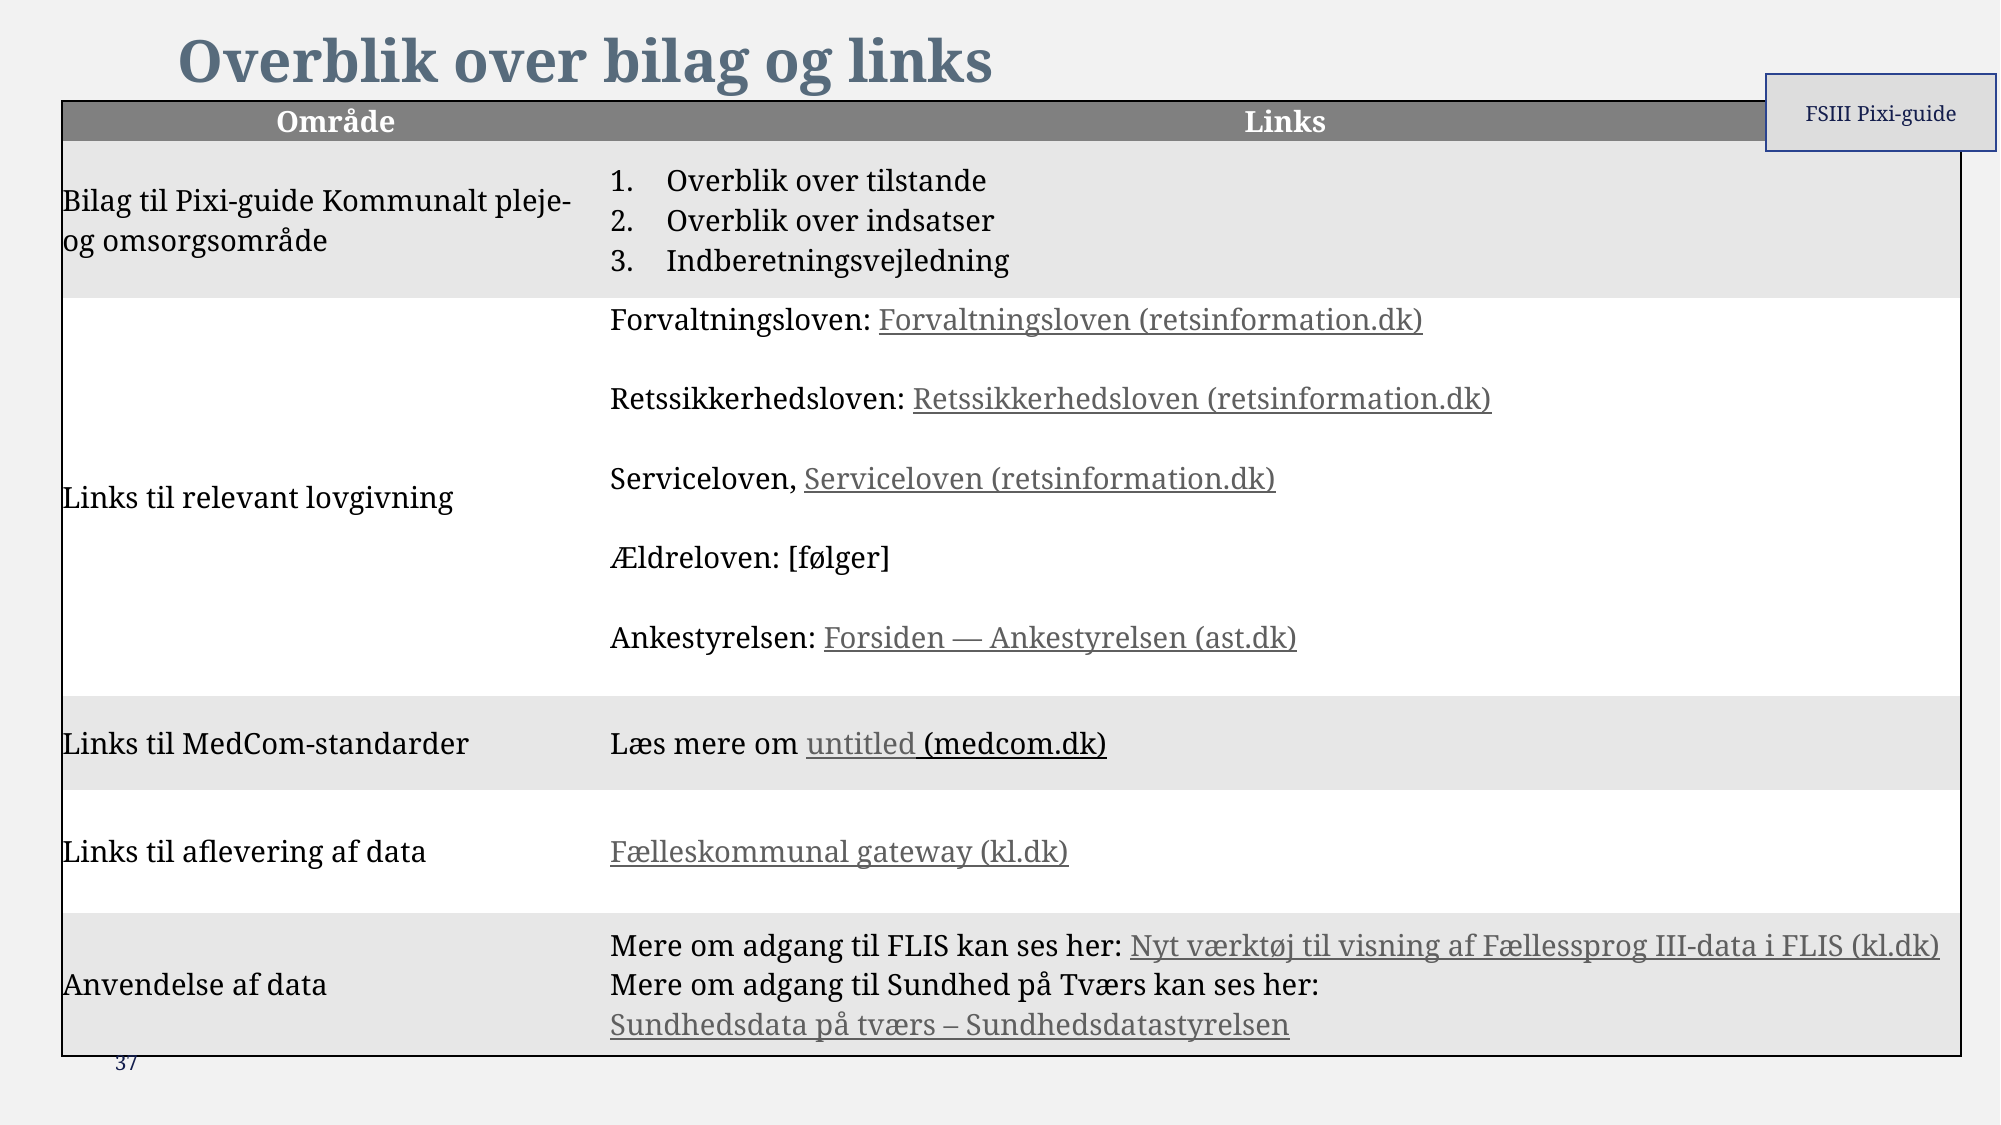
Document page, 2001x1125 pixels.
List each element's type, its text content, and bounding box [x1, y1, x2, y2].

table_cell Links til aflevering af data [63, 790, 610, 913]
table_cell Mere om adgang til FLIS kan ses her: Nyt værktøj til visning af Fællessprog III-data i FLIS (kl.dk) Mere om adgang til Sundhed på Tværs kan ses her: Sundhedsdata på tværs – Sundhedsdatastyrelsen [610, 913, 1960, 1055]
table_cell Overblik over tilstande Overblik over indsatser Indberetningsvejledning [610, 141, 1960, 298]
title Overblik over bilag og links [177, 27, 1909, 102]
table_cell Anvendelse af data [63, 913, 610, 1055]
slide_number 37 [115, 1033, 566, 1094]
table_header Links [610, 102, 1765, 141]
table_cell Links til MedCom-standarder [63, 696, 610, 790]
table_header Område [63, 102, 610, 141]
table_cell Fælleskommunal gateway (kl.dk) [610, 790, 1960, 913]
table_cell Forvaltningsloven: Forvaltningsloven (retsinformation.dk) Retssikkerhedsloven: Retssikkerhedsloven (retsinformation.dk) Serviceloven, Serviceloven (retsinformation.dk) Ældreloven: [følger] Ankestyrelsen: Forsiden — Ankestyrelsen (ast.dk) [610, 298, 1960, 696]
table_cell Links til relevant lovgivning [63, 298, 610, 696]
table_cell Læs mere om untitled (medcom.dk) [610, 696, 1960, 790]
text_box FSIII Pixi-guide [1765, 73, 1997, 152]
table_cell Bilag til Pixi-guide Kommunalt pleje- og omsorgsområde [63, 141, 610, 298]
